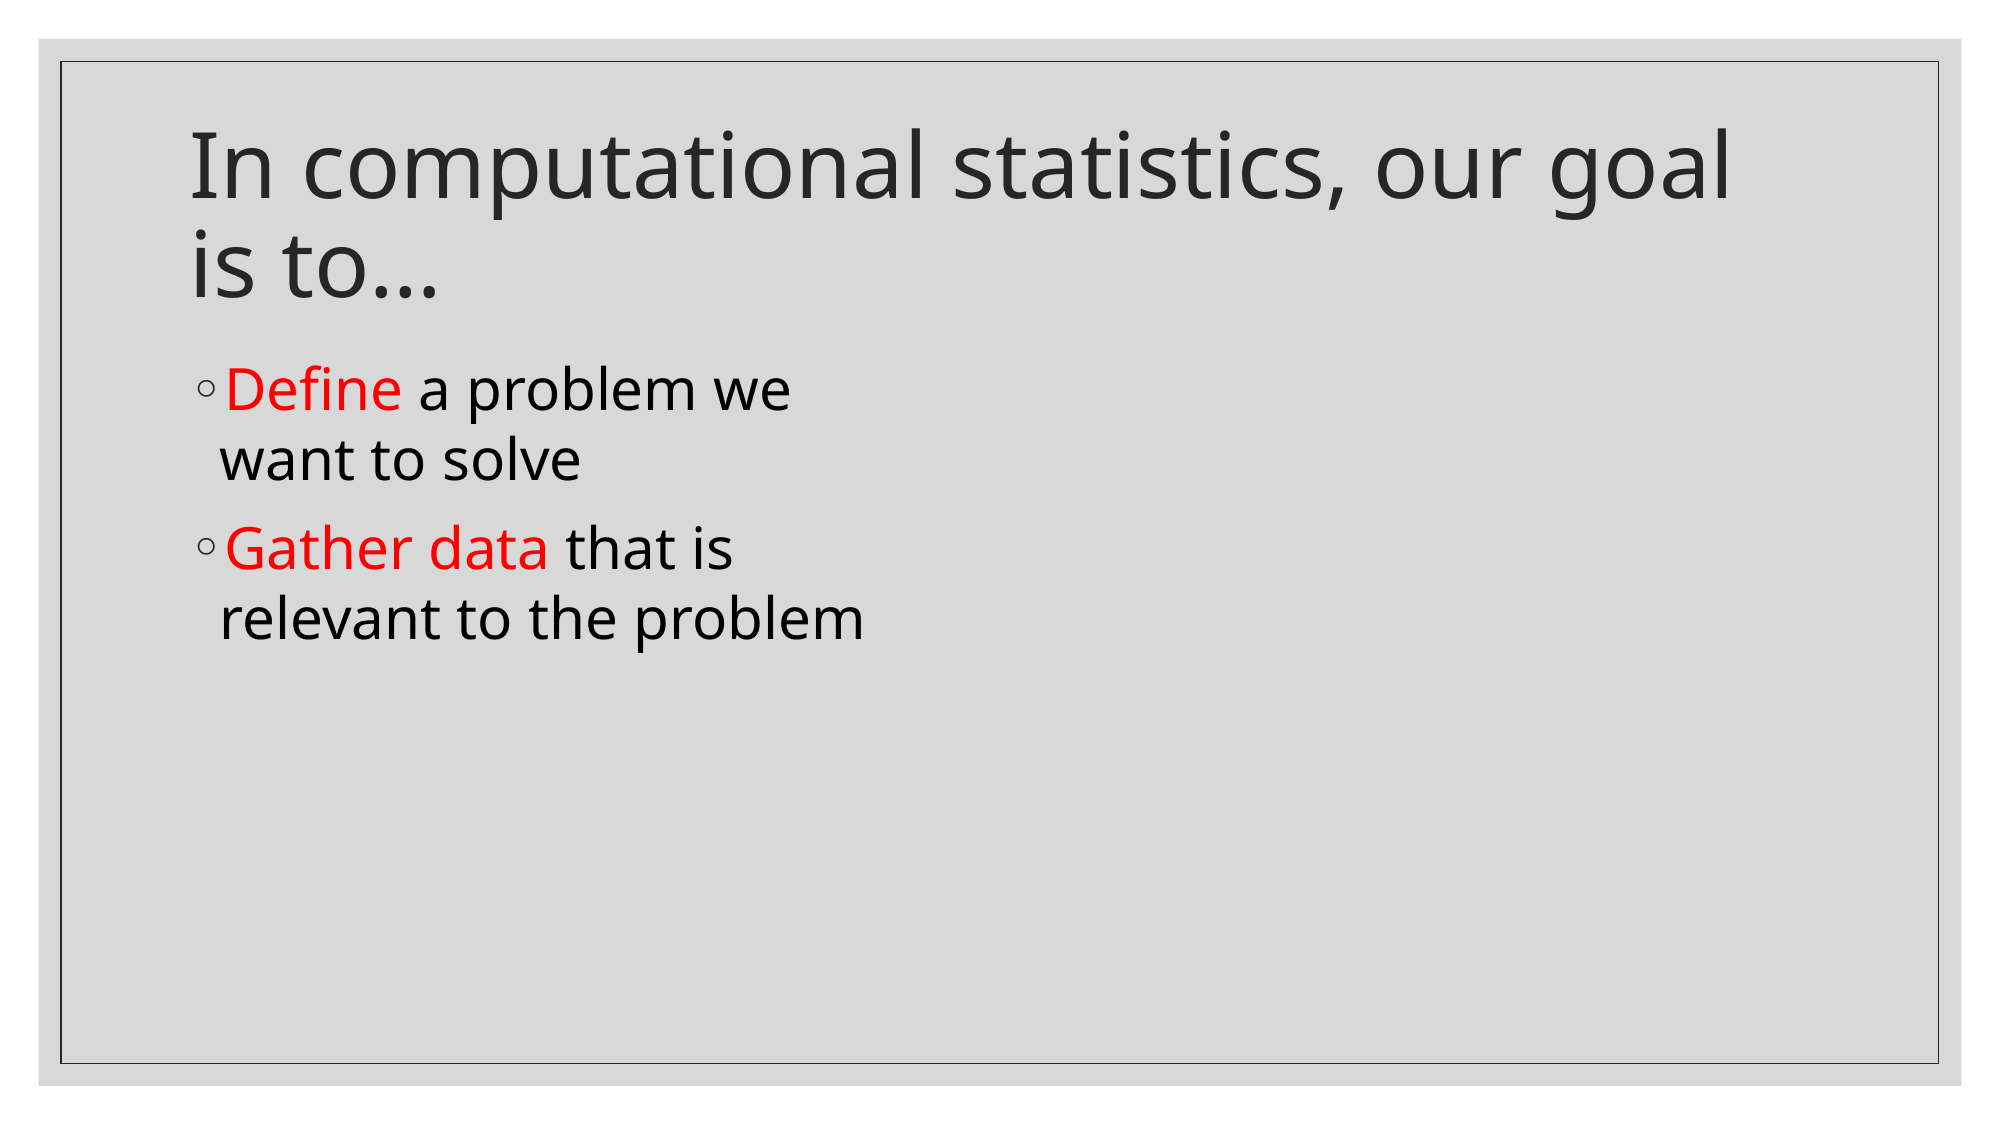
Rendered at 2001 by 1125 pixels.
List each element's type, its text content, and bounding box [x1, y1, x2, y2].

list Define a problem we want to solve Gather data that is relevant to the problem [174, 345, 940, 960]
title In computational statistics, our goal is to… [174, 105, 1825, 331]
